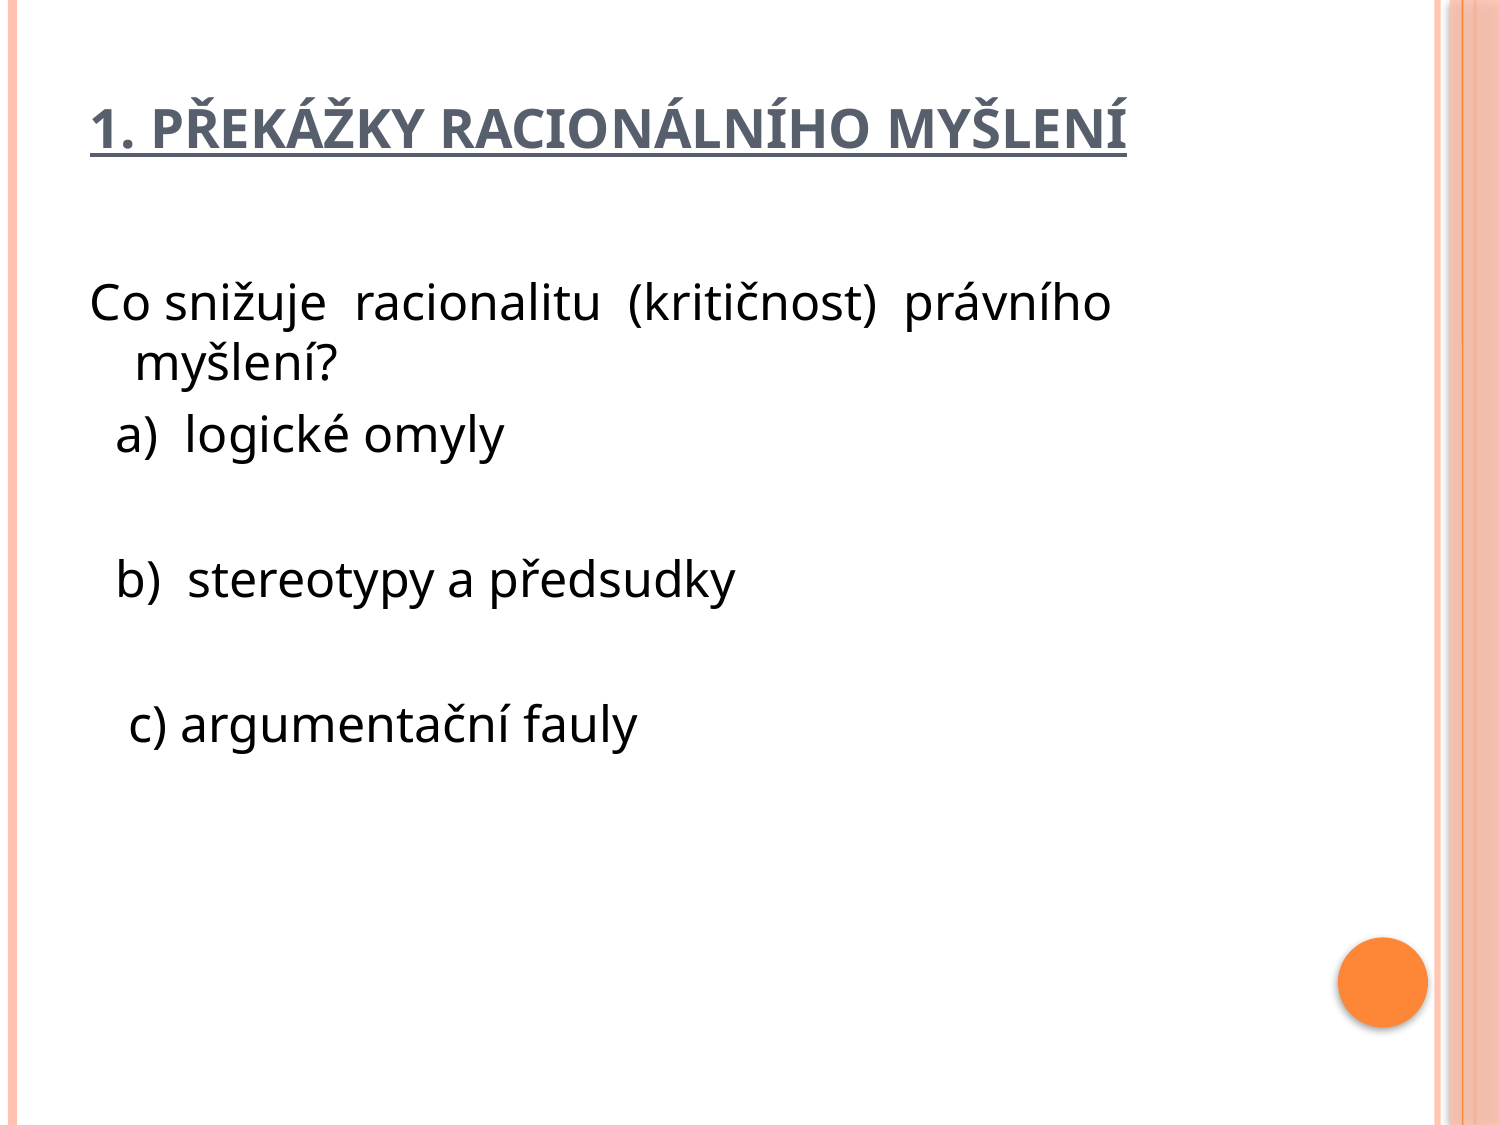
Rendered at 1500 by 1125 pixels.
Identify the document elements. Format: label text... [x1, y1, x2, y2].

list Co snižuje racionalitu (kritičnost) právního myšlení? a) logické omyly b) stereotypy a předsudky c) argumentační fauly [75, 262, 1300, 1062]
title 1. Překážky racionálního myšlení [75, 45, 1300, 233]
